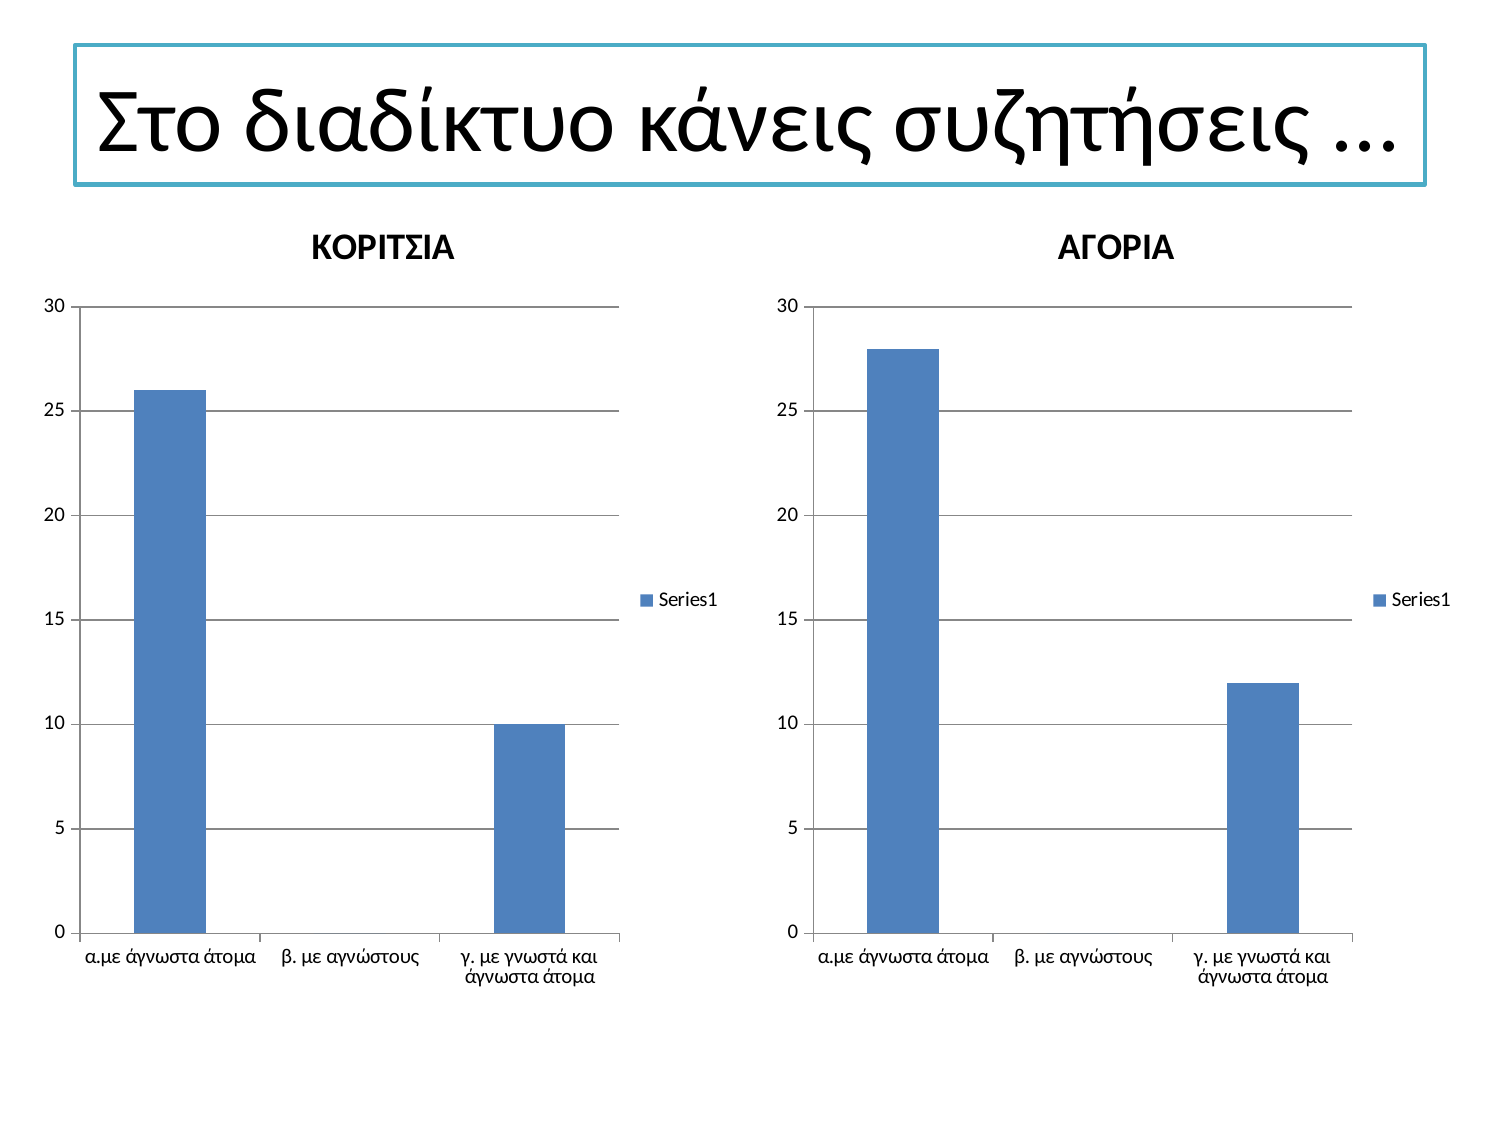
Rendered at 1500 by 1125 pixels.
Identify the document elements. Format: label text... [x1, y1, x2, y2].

chart [762, 196, 1471, 1006]
title Στο διαδίκτυο κάνεις συζητήσεις ... [73, 43, 1427, 187]
chart [29, 196, 738, 1006]
